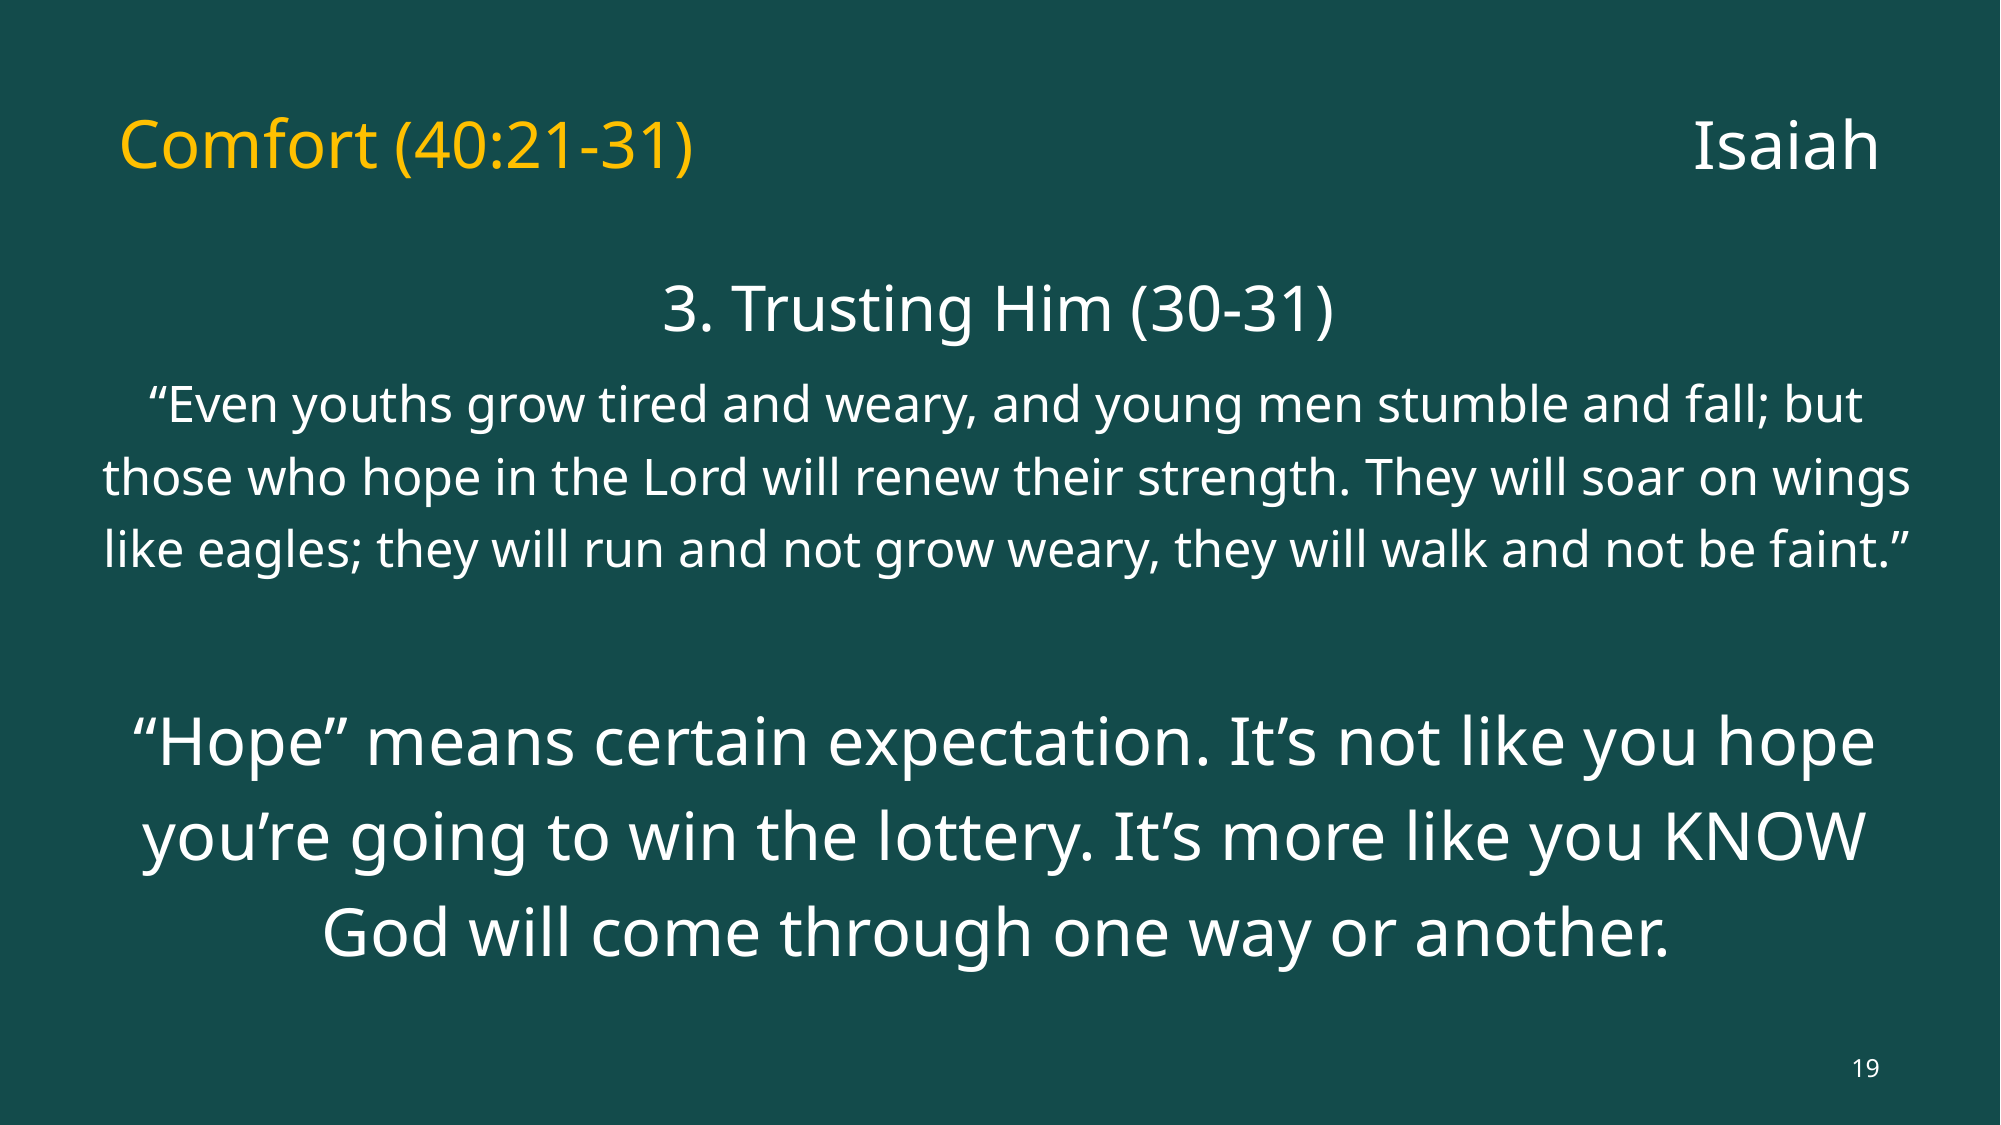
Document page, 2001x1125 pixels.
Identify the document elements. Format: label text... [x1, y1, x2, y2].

slide_number 19 [1685, 1006, 1880, 1125]
list 3. Trusting Him (30-31) “Even youths grow tired and weary, and young men stumble and fall; but those who hope in the Lord will renew their strength. They will soar on wings like eagles; they will run and not grow weary, they will walk and not be faint.” “Hope” means certain expectation. It’s not like you hope you’re going to win the lottery. It’s more like you KNOW God will come through one way or another. [74, 253, 1922, 1024]
title Comfort (40:21-31) [118, 101, 1349, 204]
text_box Isaiah [1575, 103, 1882, 205]
